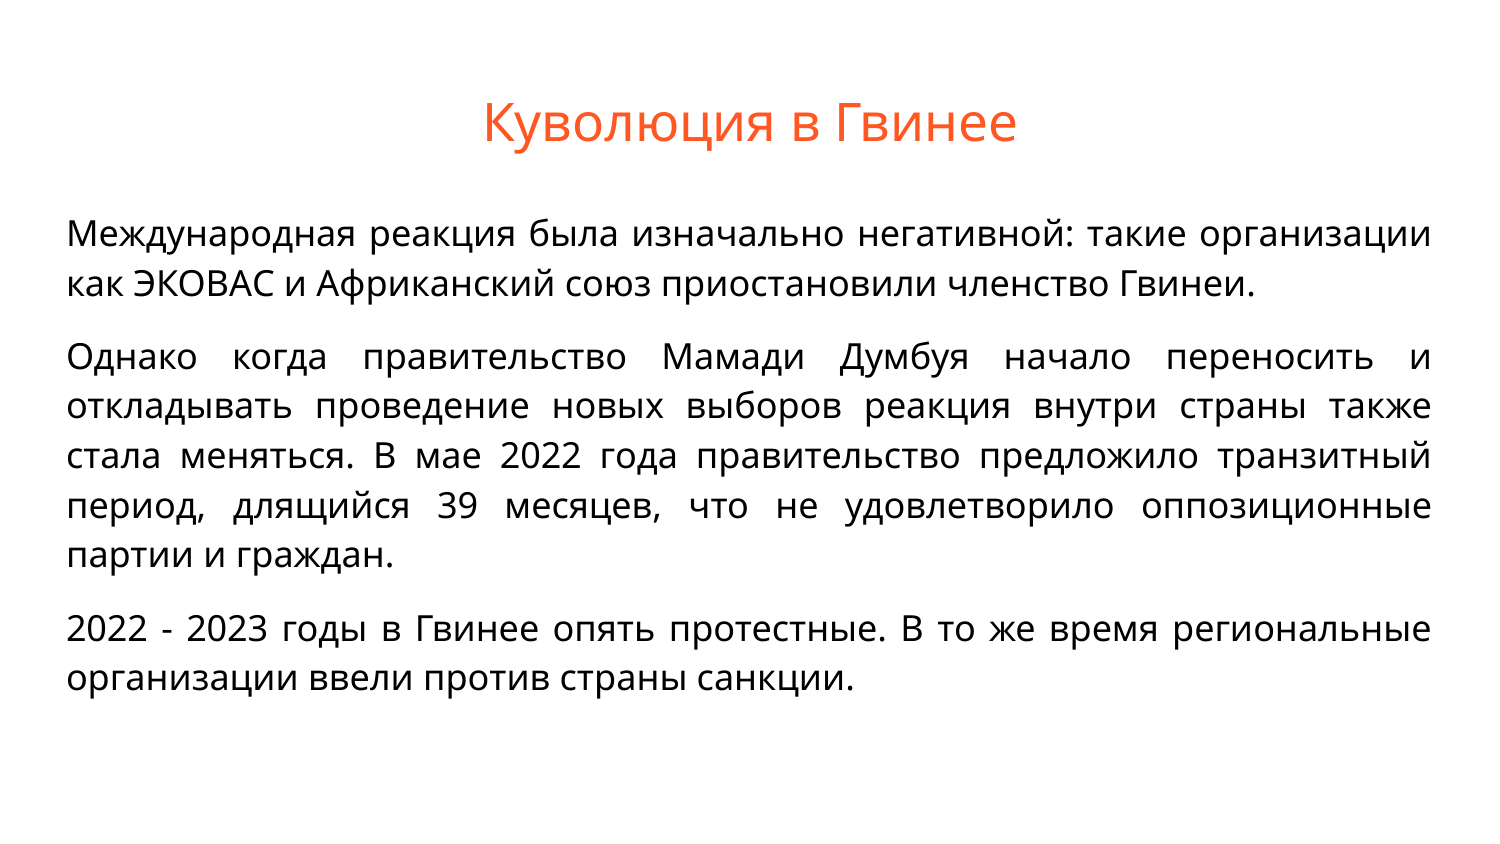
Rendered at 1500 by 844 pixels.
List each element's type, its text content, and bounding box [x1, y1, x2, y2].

list Международная реакция была изначально негативной: такие организации как ЭКОВАС и Африканский союз приостановили членство Гвинеи. Однако когда правительство Мамади Думбуя начало переносить и откладывать проведение новых выборов реакция внутри страны также стала меняться. В мае 2022 года правительство предложило транзитный период, длящийся 39 месяцев, что не удовлетворило оппозиционные партии и граждан. 2022 - 2023 годы в Гвинее опять протестные. В то же время региональные организации ввели против страны санкции. [51, 189, 1449, 750]
title Куволюция в Гвинее [51, 72, 1449, 167]
